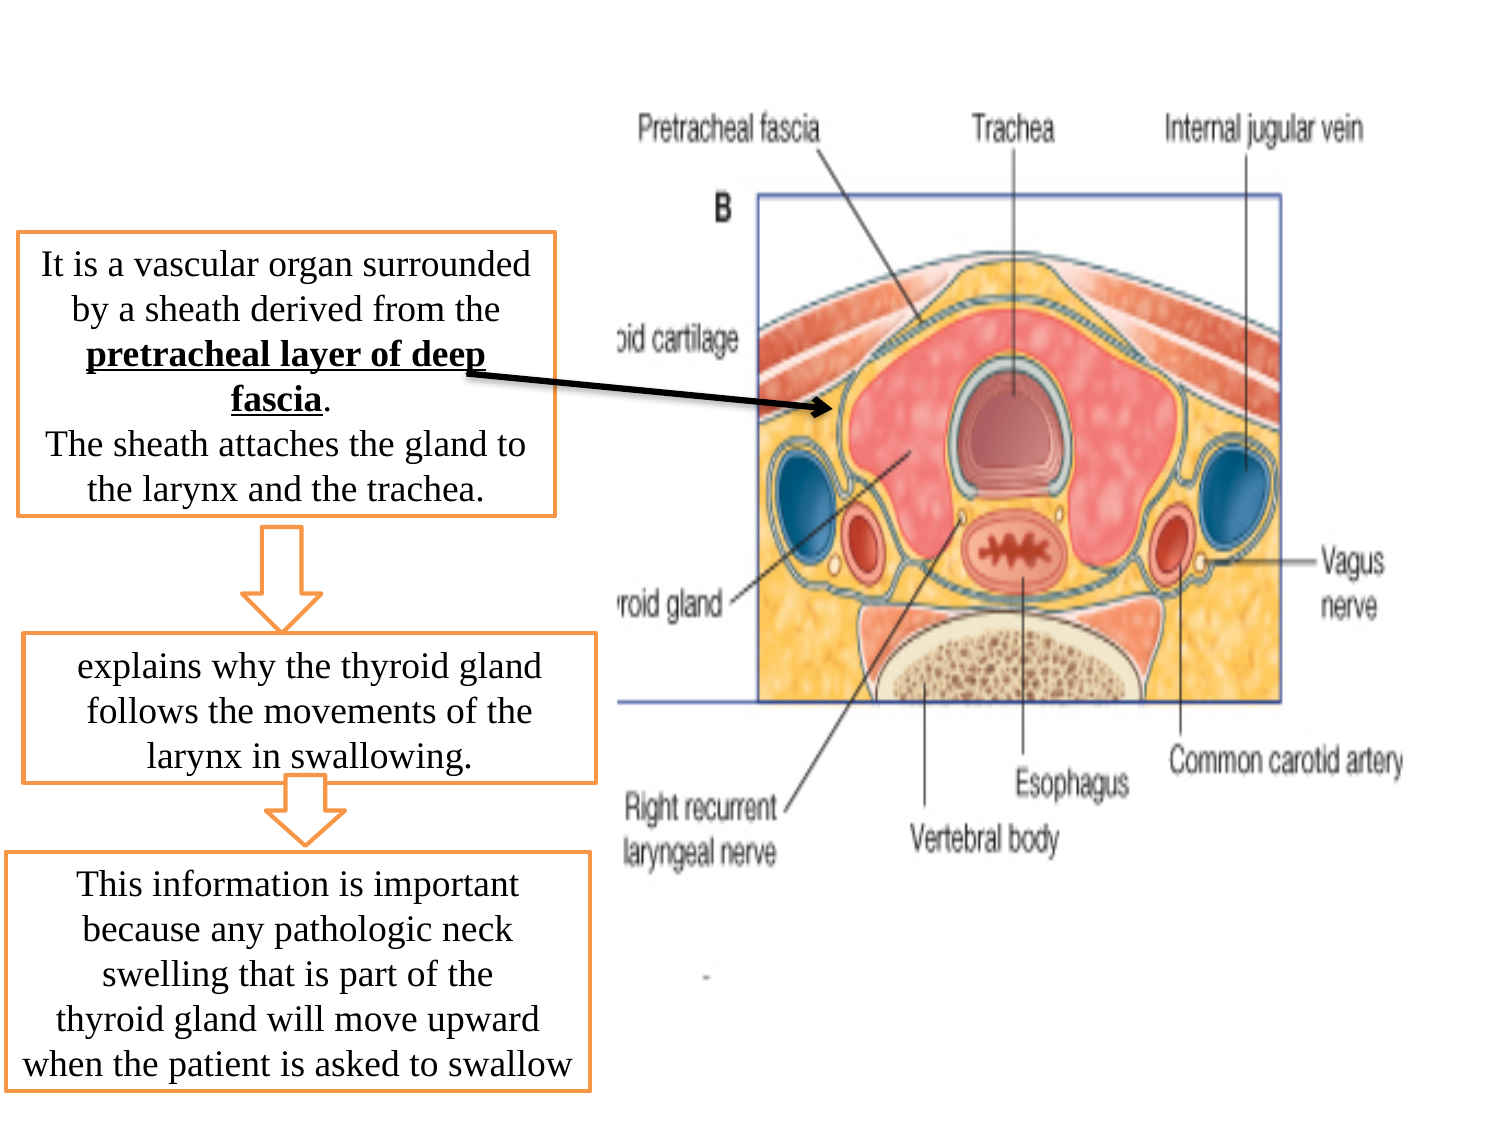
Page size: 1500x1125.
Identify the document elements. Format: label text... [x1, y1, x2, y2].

text_box [263, 772, 348, 848]
text_box It is a vascular organ surrounded by a sheath derived from the pretracheal layer of deep fascia. The sheath attaches the gland to the larynx and the trachea. [16, 230, 555, 518]
picture [560, 0, 1495, 1036]
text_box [466, 373, 833, 410]
text_box This information is important because any pathologic neck swelling that is part of the thyroid gland will move upward when the patient is asked to swallow [4, 850, 592, 1093]
text_box [240, 524, 324, 636]
text_box explains why the thyroid gland follows the movements of the larynx in swallowing. [21, 631, 555, 785]
